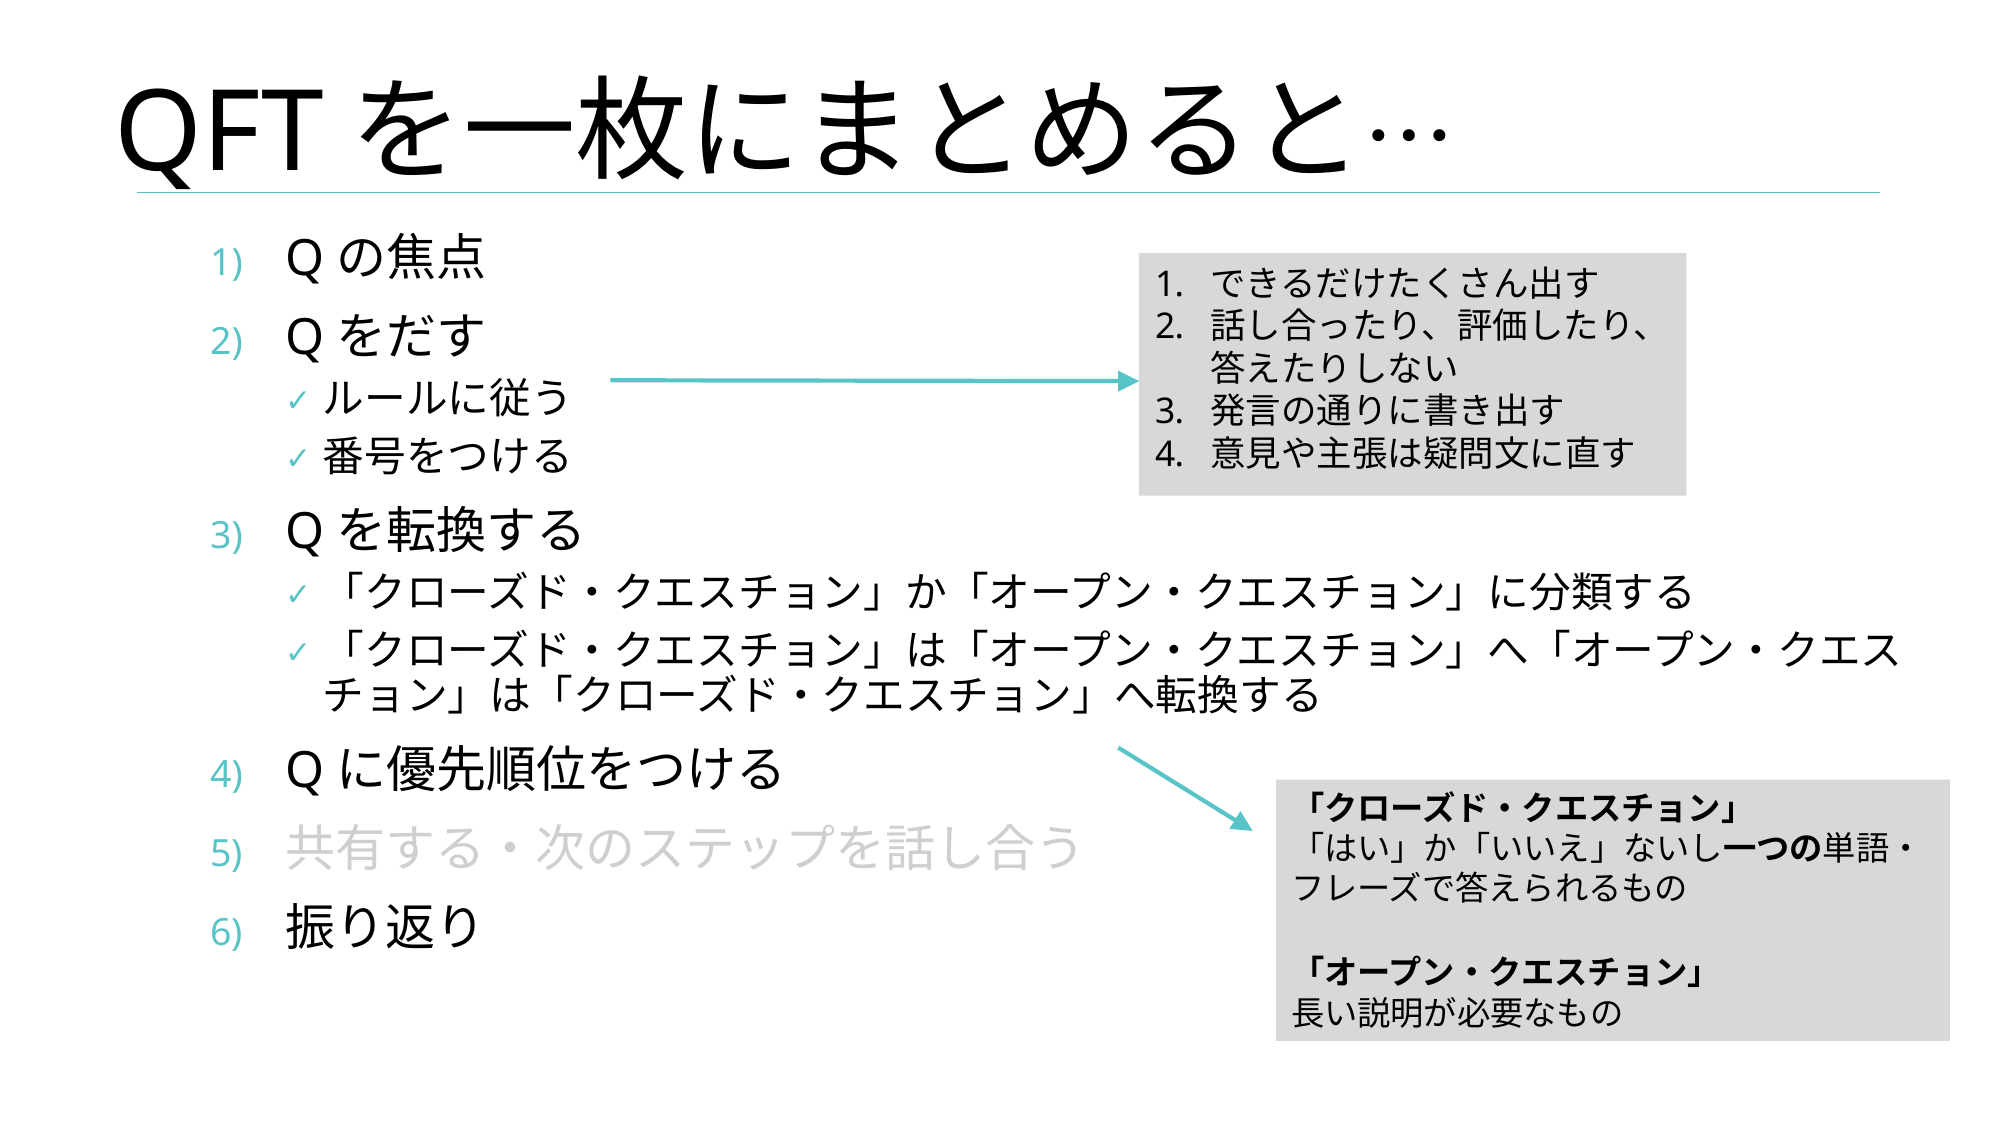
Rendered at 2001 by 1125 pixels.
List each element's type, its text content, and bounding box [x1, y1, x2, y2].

list Qの焦点 Qをだす ルールに従う 番号をつける Qを転換する 「クローズド・クエスチョン」か「オープン・クエスチョン」に分類する 「クローズド・クエスチョン」は「オープン・クエスチョン」へ「オープン・クエスチョン」は「クローズド・クエスチョン」へ転換する Qに優先順位をつける 共有する・次のステップを話し合う 振り返り [195, 224, 1921, 939]
text_box 「クローズド・クエスチョン」 「はい」か「いいえ」ないし一つの単語・フレーズで答えられるもの 「オープン・クエスチョン」 長い説明が必要なもの [1276, 779, 1950, 1041]
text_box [1118, 747, 1253, 831]
title QFTを一枚にまとめると… [99, 66, 1825, 198]
text_box できるだけたくさん出す 話し合ったり、評価したり、答えたりしない 発言の通りに書き出す 意見や主張は疑問文に直す [1138, 253, 1687, 496]
